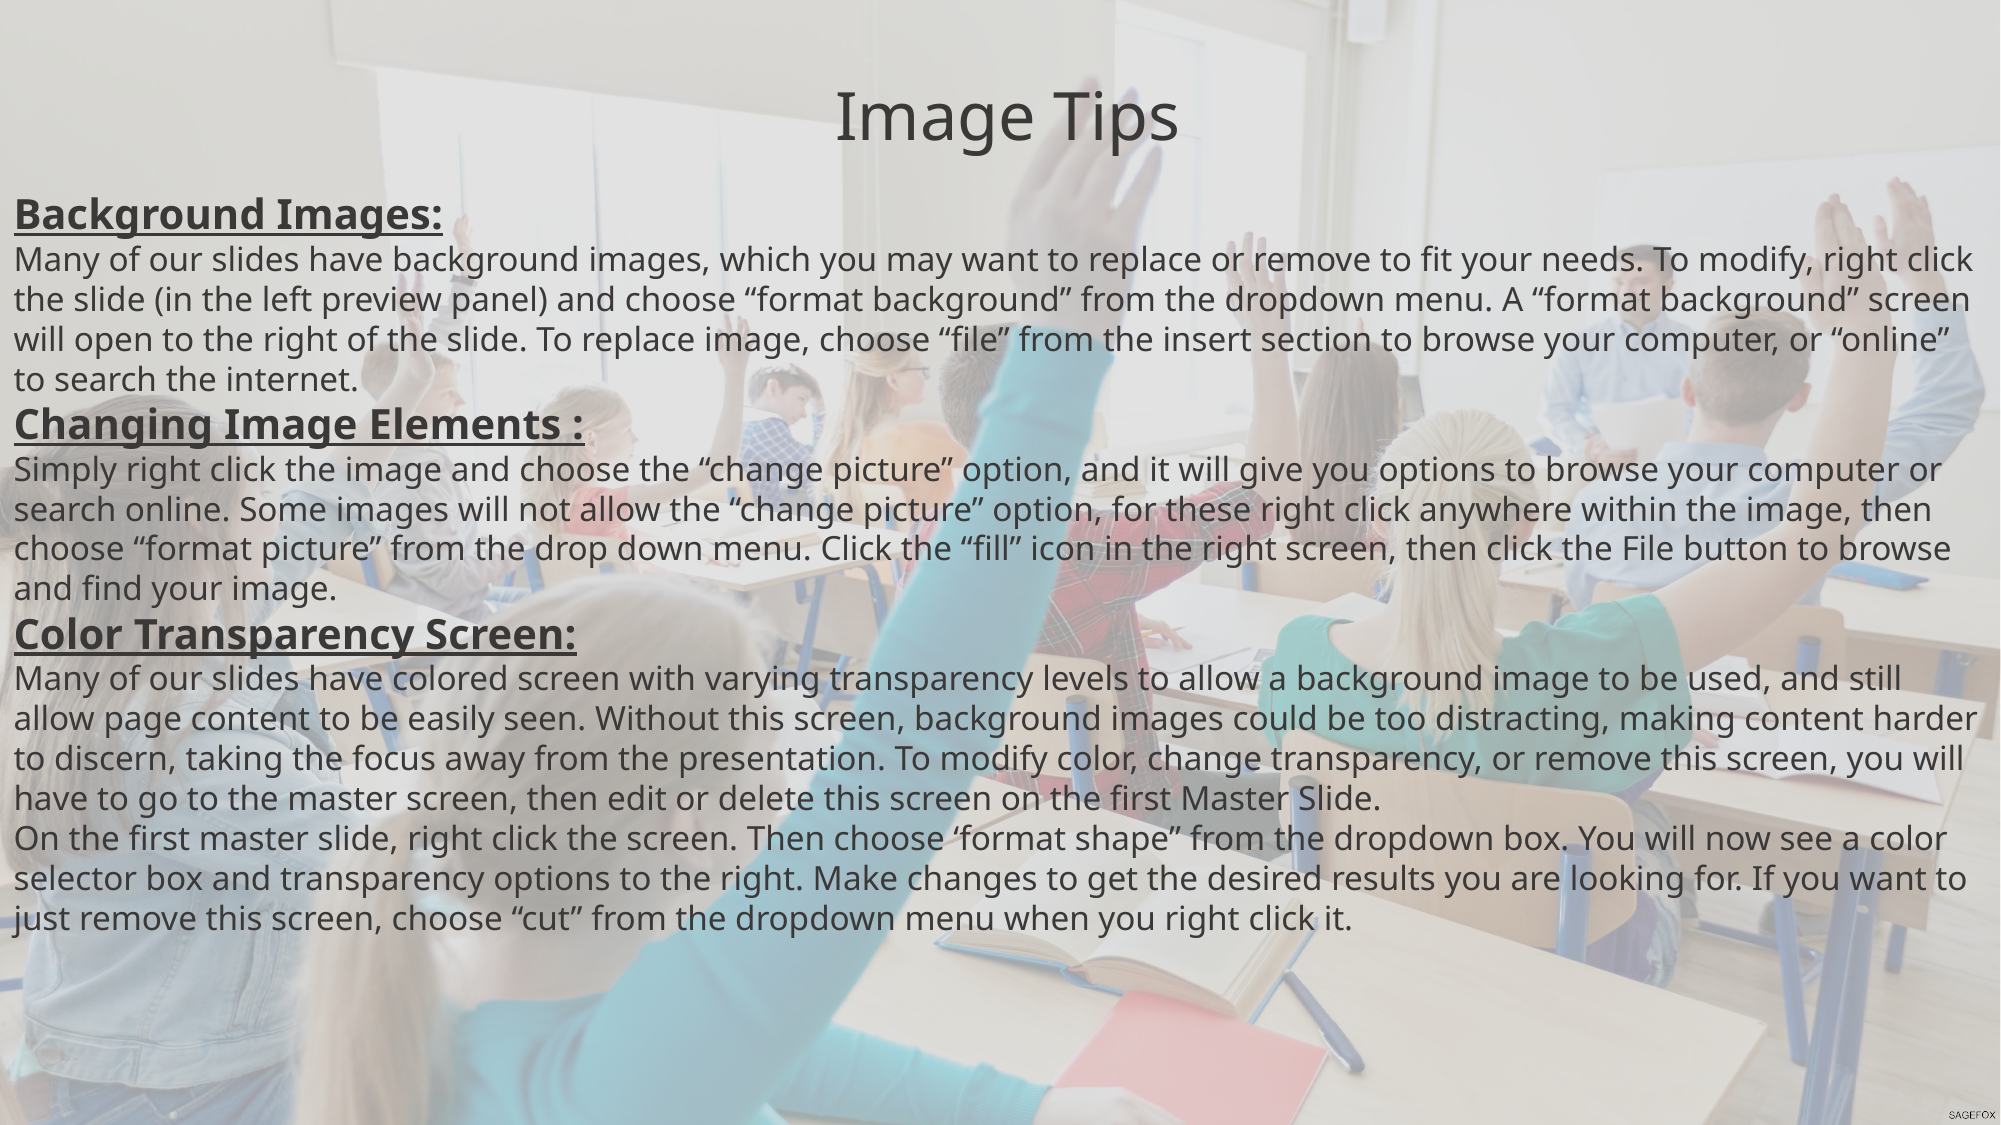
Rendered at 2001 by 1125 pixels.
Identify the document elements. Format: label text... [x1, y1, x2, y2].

text_box Background Images: Many of our slides have background images, which you may want to replace or remove to fit your needs. To modify, right click the slide (in the left preview panel) and choose “format background” from the dropdown menu. A “format background” screen will open to the right of the slide. To replace image, choose “file” from the insert section to browse your computer, or “online” to search the internet. Changing Image Elements : Simply right click the image and choose the “change picture” option, and it will give you options to browse your computer or search online. Some images will not allow the “change picture” option, for these right click anywhere within the image, then choose “format picture” from the drop down menu. Click the “fill” icon in the right screen, then click the File button to browse and find your image. Color Transparency Screen: Many of our slides have colored screen with varying transparency levels to allow a background image to be used, and still allow page content to be easily seen. Without this screen, background images could be too distracting, making content harder to discern, taking the focus away from the presentation. To modify color, change transparency, or remove this screen, you will have to go to the master screen, then edit or delete this screen on the first Master Slide. On the first master slide, right click the screen. Then choose ‘format shape” from the dropdown box. You will now see a color selector box and transparency options to the right. Make changes to get the desired results you are looking for. If you want to just remove this screen, choose “cut” from the dropdown menu when you right click it. [0, 0, 2000, 1125]
title Image Tips [597, 59, 1420, 177]
